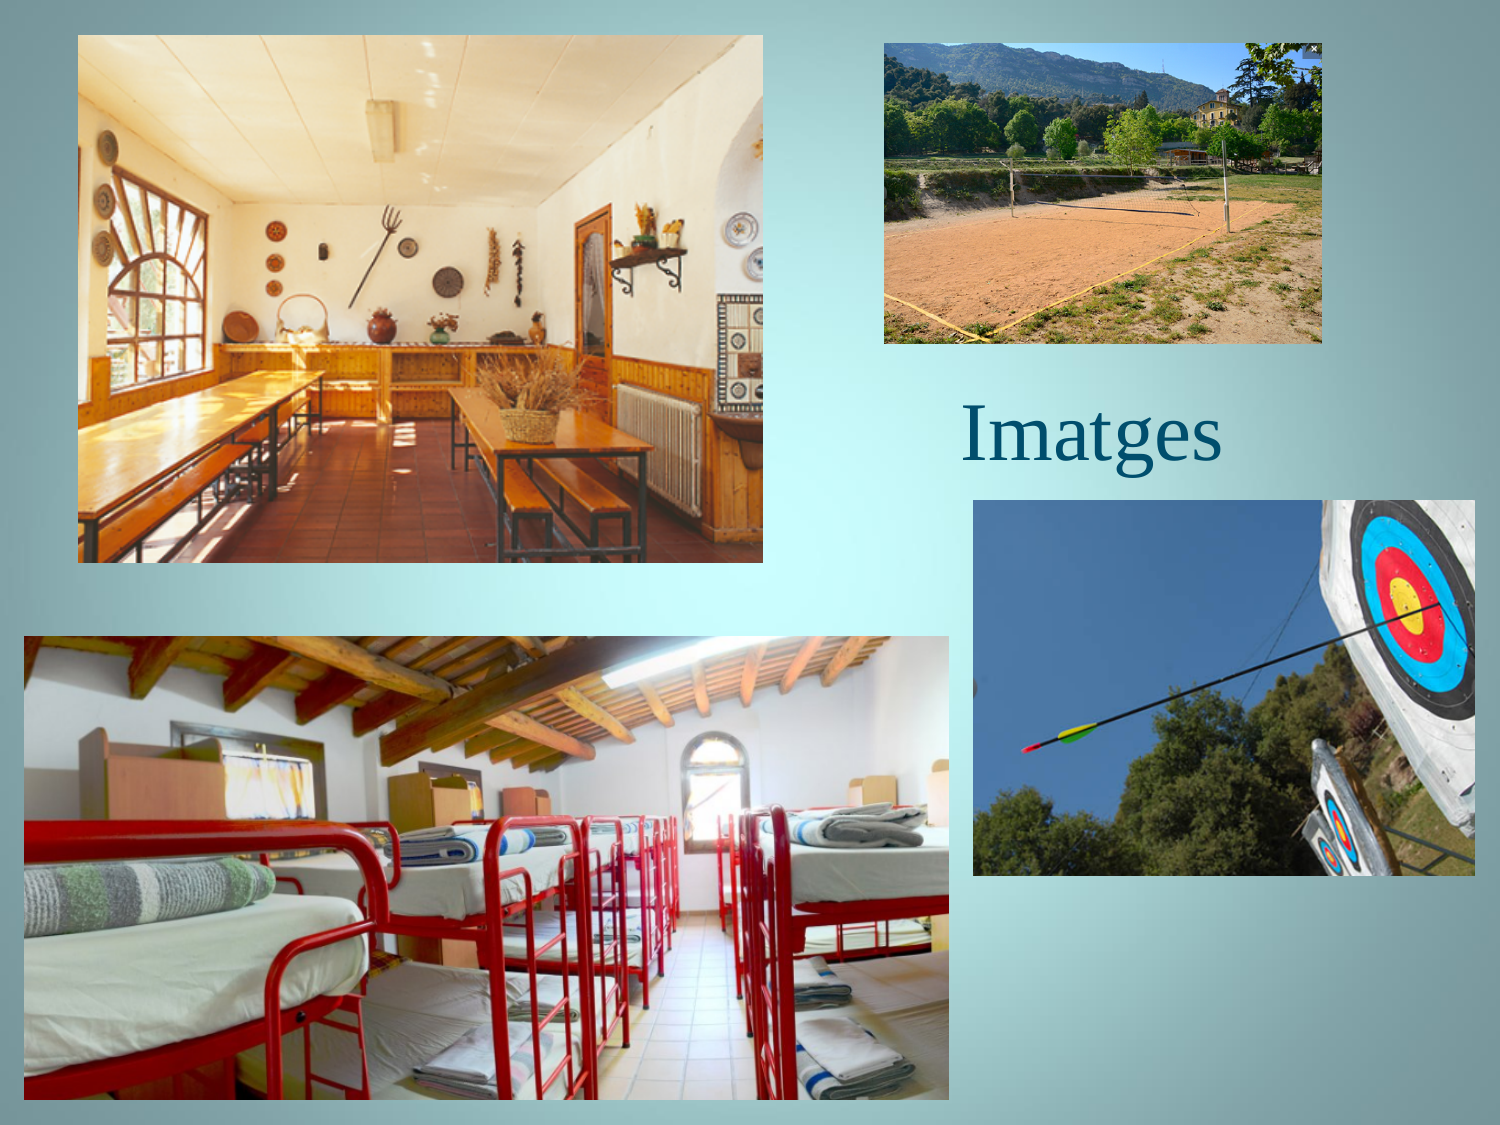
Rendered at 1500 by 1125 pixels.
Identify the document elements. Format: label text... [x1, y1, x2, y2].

picture [0, 0, 1500, 1125]
text_box Imatges [766, 350, 1436, 476]
